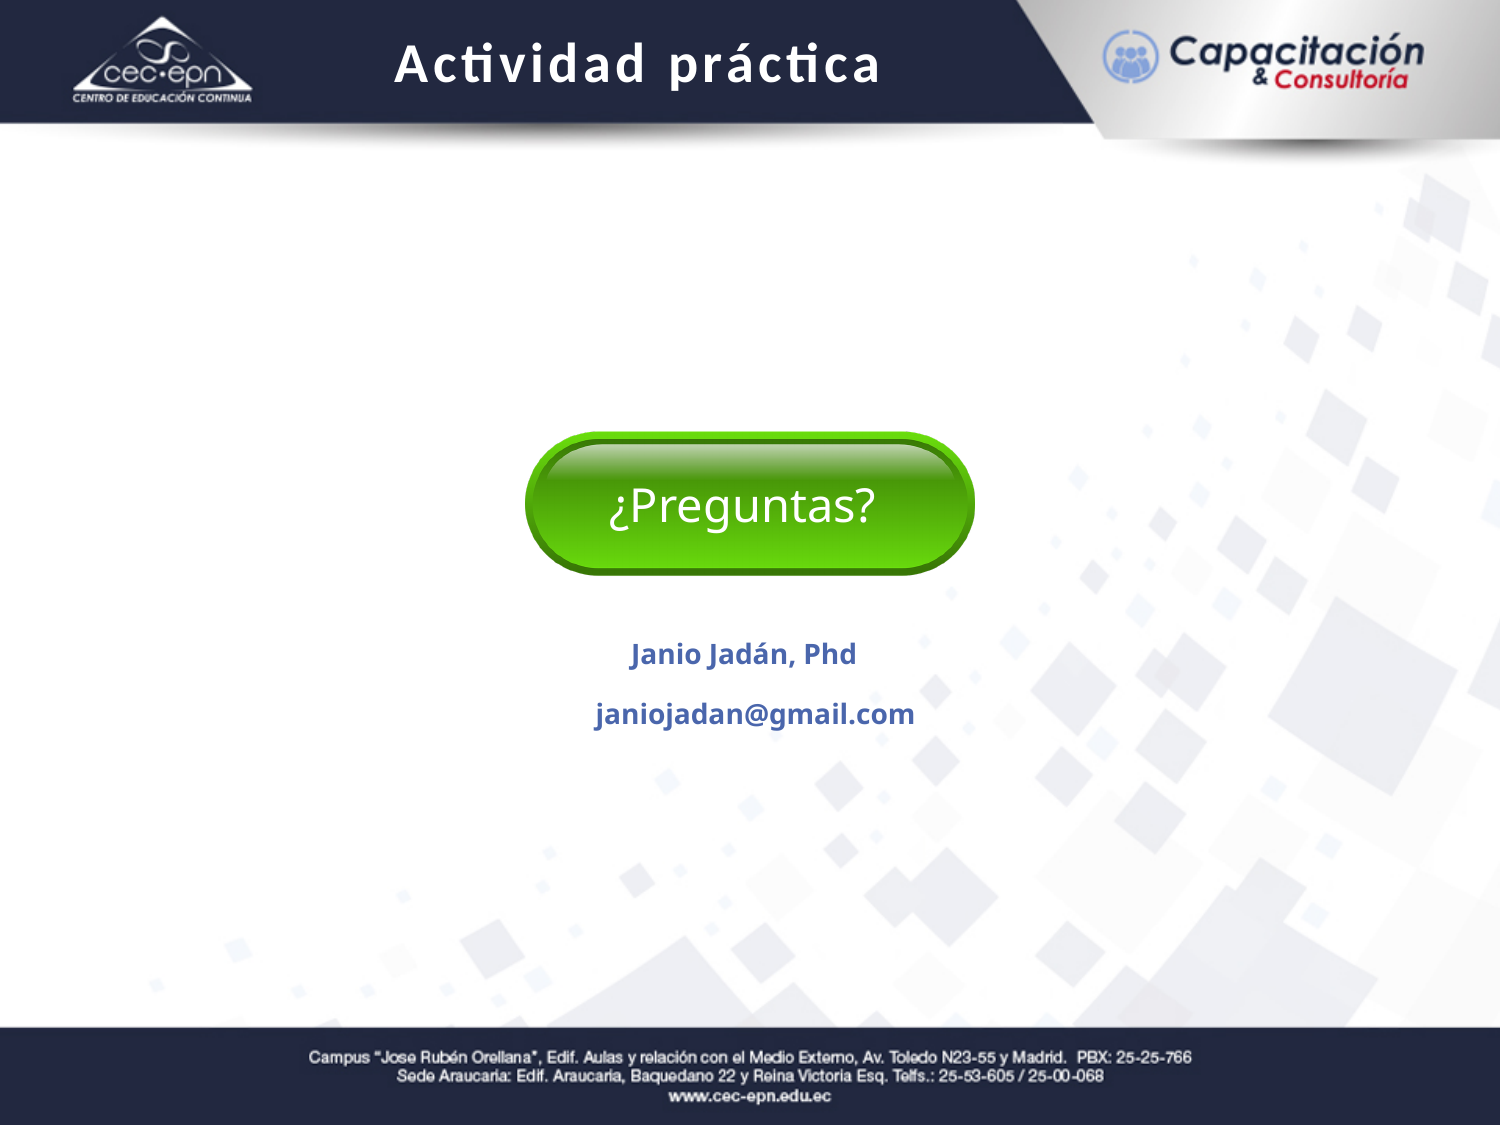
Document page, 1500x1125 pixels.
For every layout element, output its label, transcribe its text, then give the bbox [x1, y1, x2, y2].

picture [0, 0, 1500, 1125]
text_box janiojadan@gmail.com [550, 690, 961, 736]
text_box Actividad práctica [253, 19, 1022, 102]
text_box Janio Jadán, Phd [620, 630, 1002, 676]
